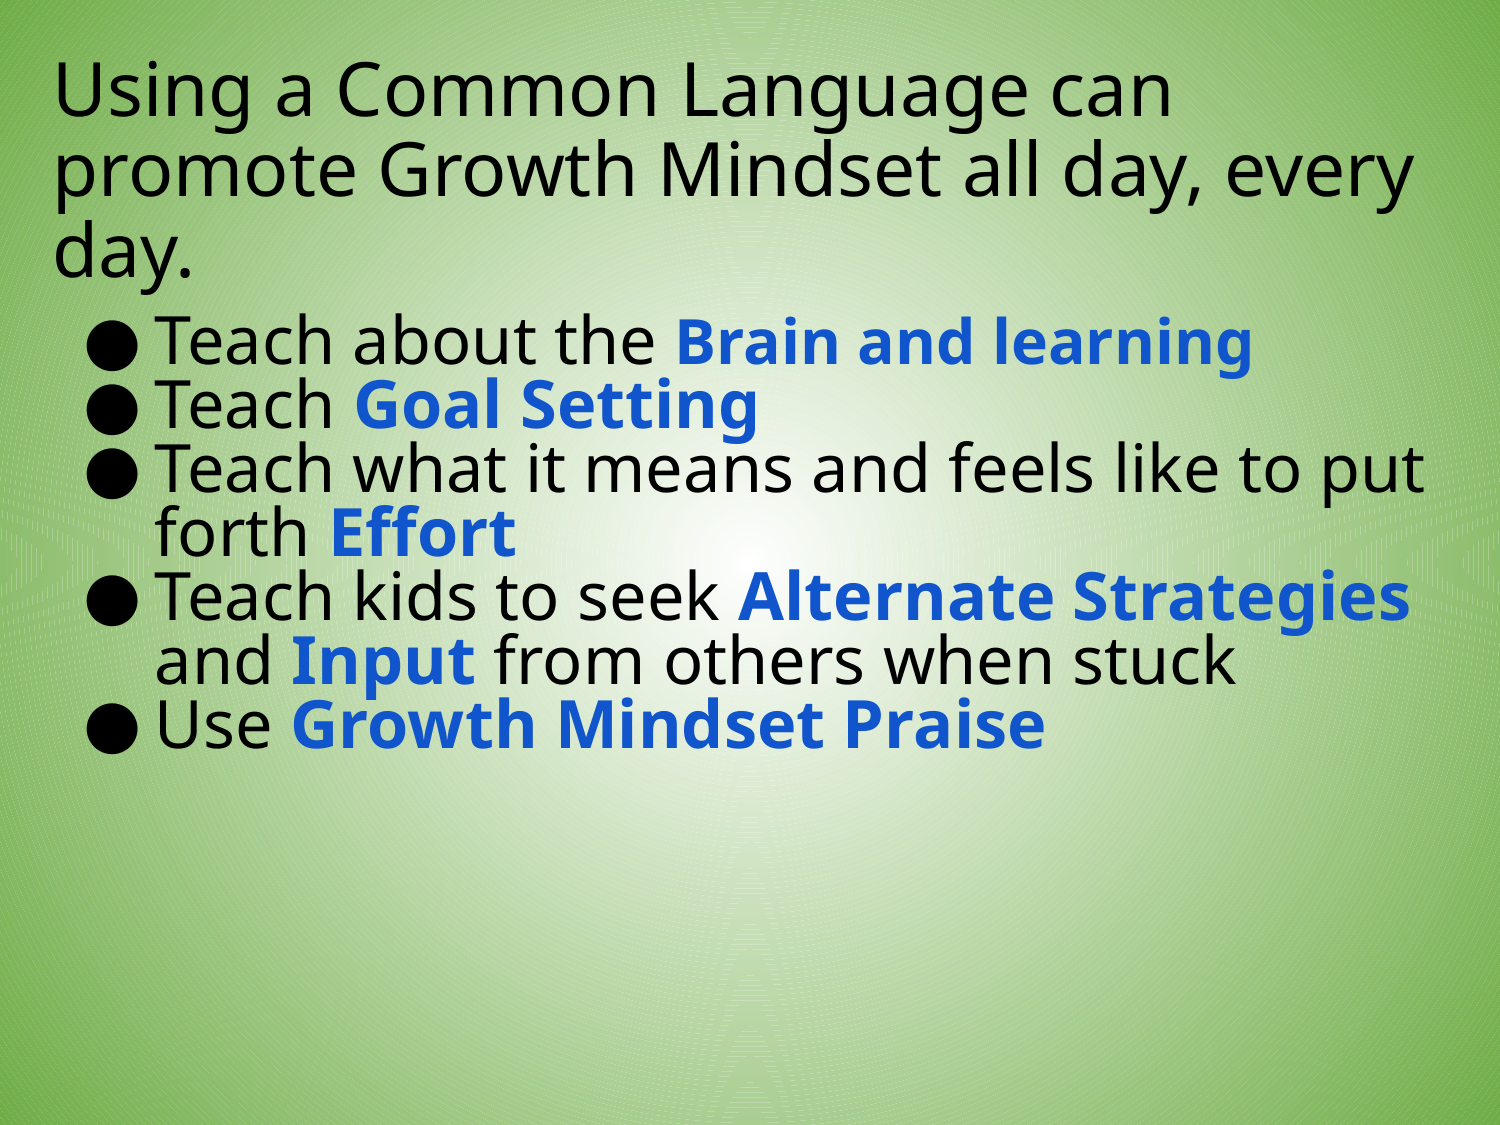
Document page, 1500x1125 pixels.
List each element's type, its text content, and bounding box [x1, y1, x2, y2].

subtitle Teach about the Brain and learning Teach Goal Setting Teach what it means and feels like to put forth Effort Teach kids to seek Alternate Strategies and Input from others when stuck Use Growth Mindset Praise [64, 305, 1463, 1077]
title Using a Common Language can promote Growth Mindset all day, every day. [37, 43, 1463, 257]
